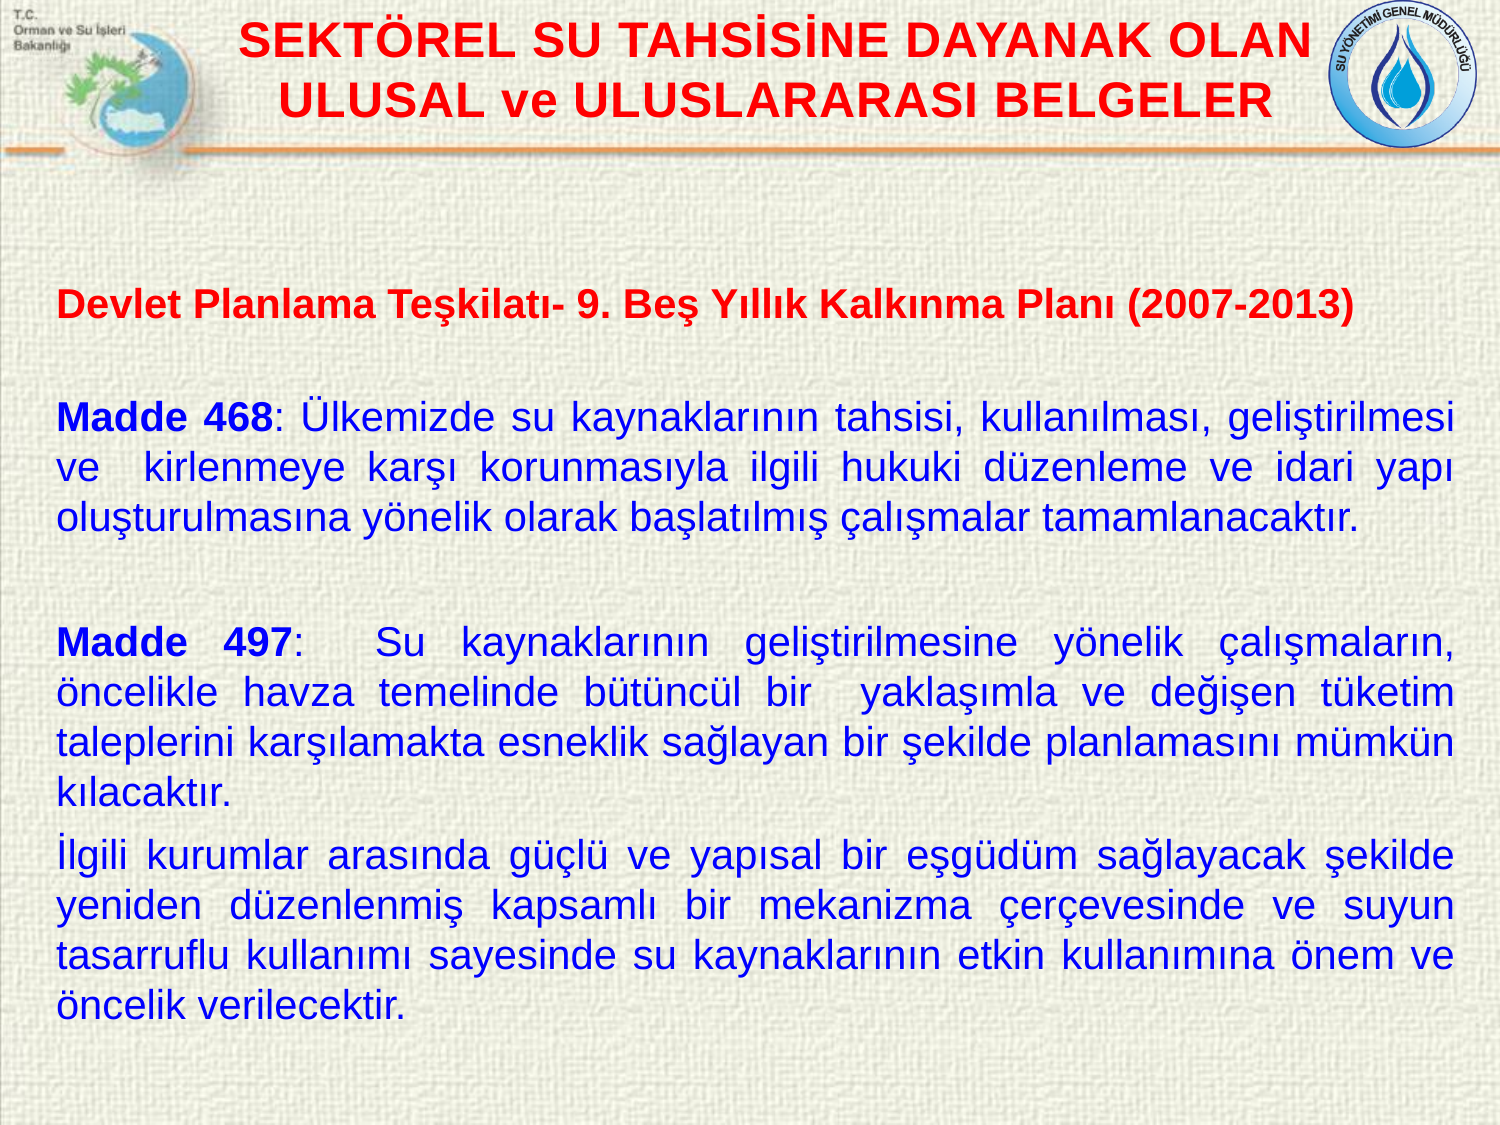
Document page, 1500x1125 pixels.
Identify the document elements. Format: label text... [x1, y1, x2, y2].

picture [0, 0, 1500, 1125]
text_box Devlet Planlama Teşkilatı- 9. Beş Yıllık Kalkınma Planı (2007-2013) Madde 468: Ülkemizde su kaynaklarının tahsisi, kullanılması, geliştirilmesi ve kirlenmeye karşı korunmasıyla ilgili hukuki düzenleme ve idari yapı oluşturulmasına yönelik olarak başlatılmış çalışmalar tamamlanacaktır. Madde 497: Su kaynaklarının geliştirilmesine yönelik çalışmaların, öncelikle havza temelinde bütüncül bir yaklaşımla ve değişen tüketim taleplerini karşılamakta esneklik sağlayan bir şekilde planlamasını mümkün kılacaktır. İlgili kurumlar arasında güçlü ve yapısal bir eşgüdüm sağlayacak şekilde yeniden düzenlenmiş kapsamlı bir mekanizma çerçevesinde ve suyun tasarruflu kullanımı sayesinde su kaynaklarının etkin kullanımına önem ve öncelik verilecektir. [41, 219, 1471, 1036]
text_box SEKTÖREL SU TAHSİSİNE DAYANAK OLAN ULUSAL ve ULUSLARARASI BELGELER [112, 0, 1326, 135]
